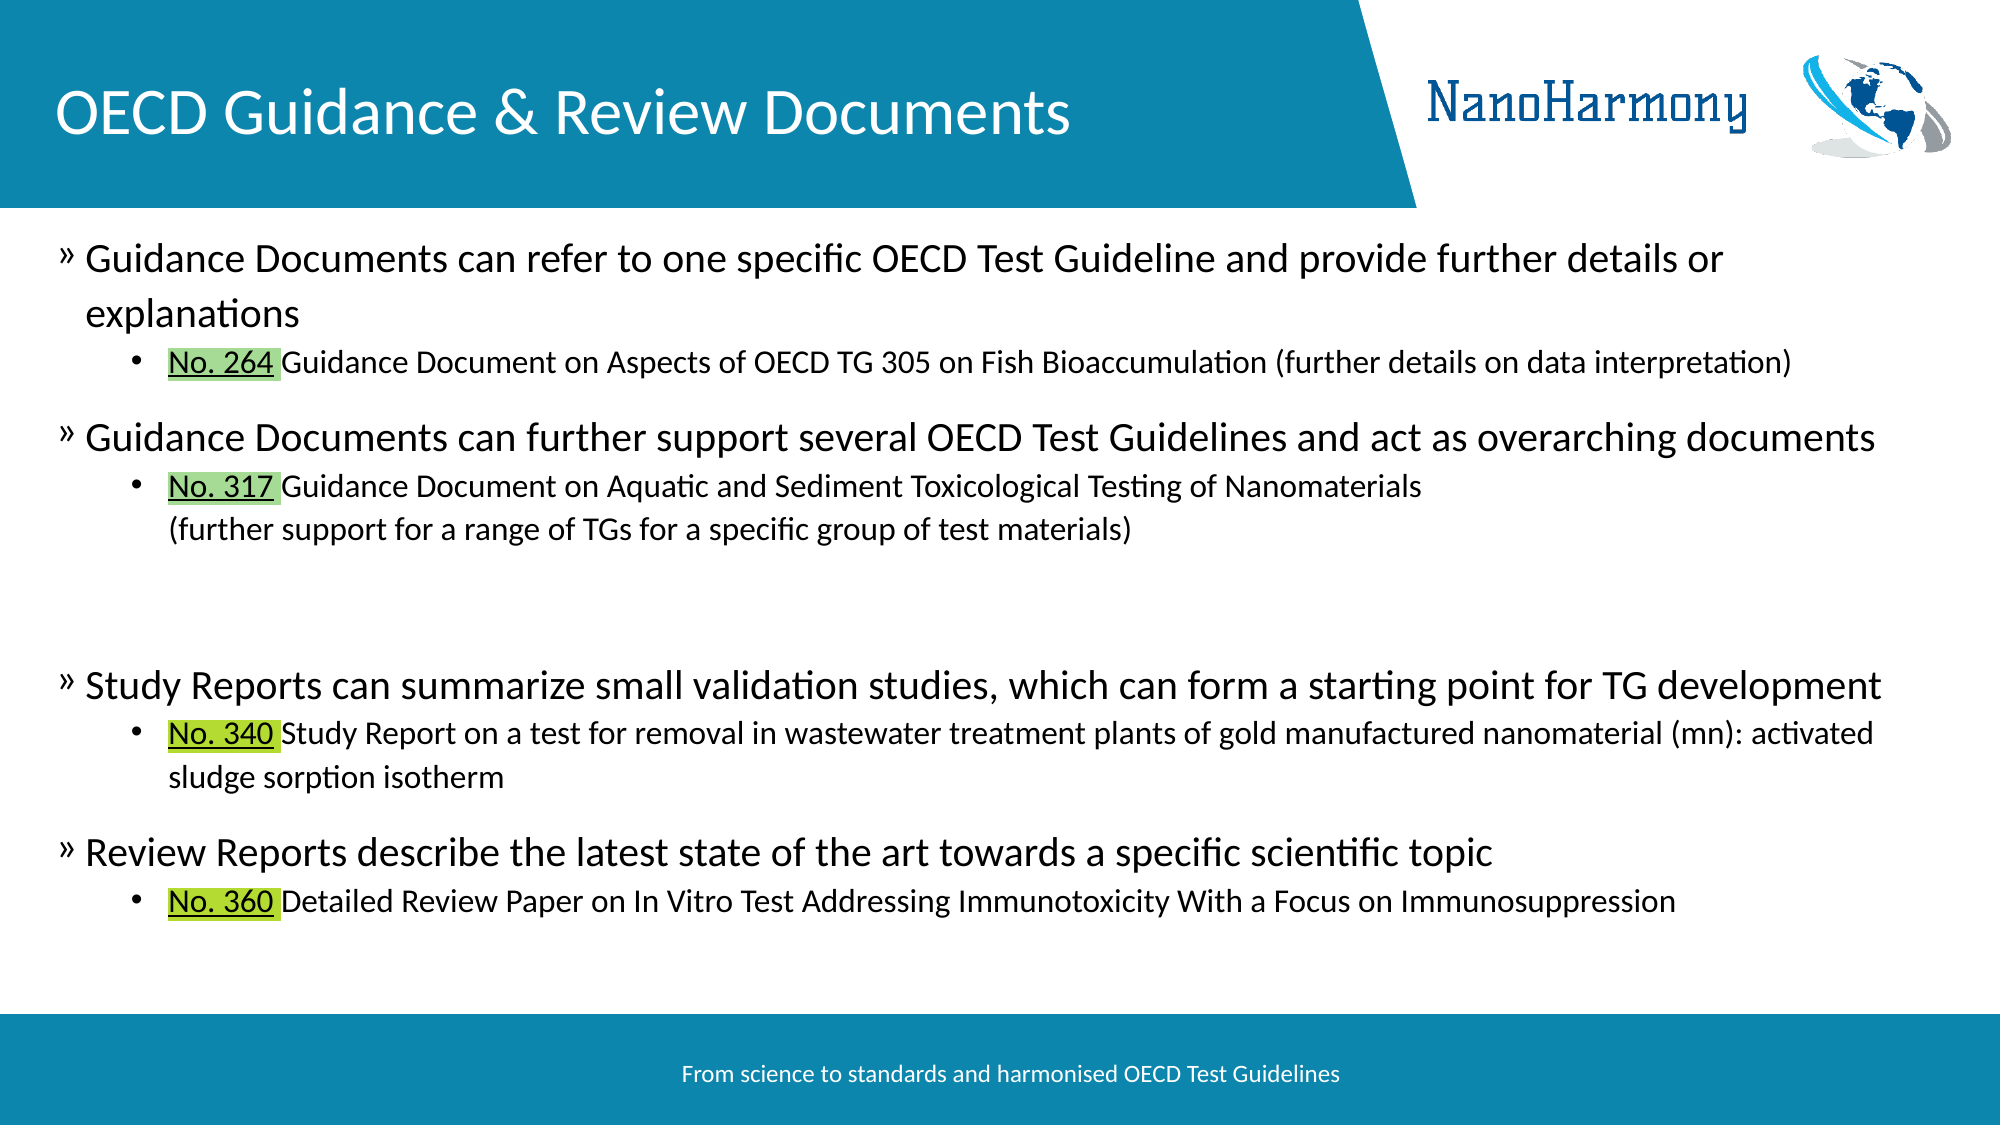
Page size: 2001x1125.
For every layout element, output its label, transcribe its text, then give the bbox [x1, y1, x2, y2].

list Guidance Documents can refer to one specific OECD Test Guideline and provide further details or explanations No. 264 Guidance Document on Aspects of OECD TG 305 on Fish Bioaccumulation (further details on data interpretation) Guidance Documents can further support several OECD Test Guidelines and act as overarching documents No. 317 Guidance Document on Aquatic and Sediment Toxicological Testing of Nanomaterials (further support for a range of TGs for a specific group of test materials) Study Reports can summarize small validation studies, which can form a starting point for TG development No. 340 Study Report on a test for removal in wastewater treatment plants of gold manufactured nanomaterial (mn): activated sludge sorption isotherm Review Reports describe the latest state of the art towards a specific scientific topic No. 360 Detailed Review Paper on In Vitro Test Addressing Immunotoxicity With a Focus on Immunosuppression [49, 222, 1937, 1021]
title OECD Guidance & Review Documents [49, 31, 1308, 195]
picture [1410, 37, 1961, 171]
footer From science to standards and harmonised OECD Test Guidelines [302, 1042, 1721, 1103]
